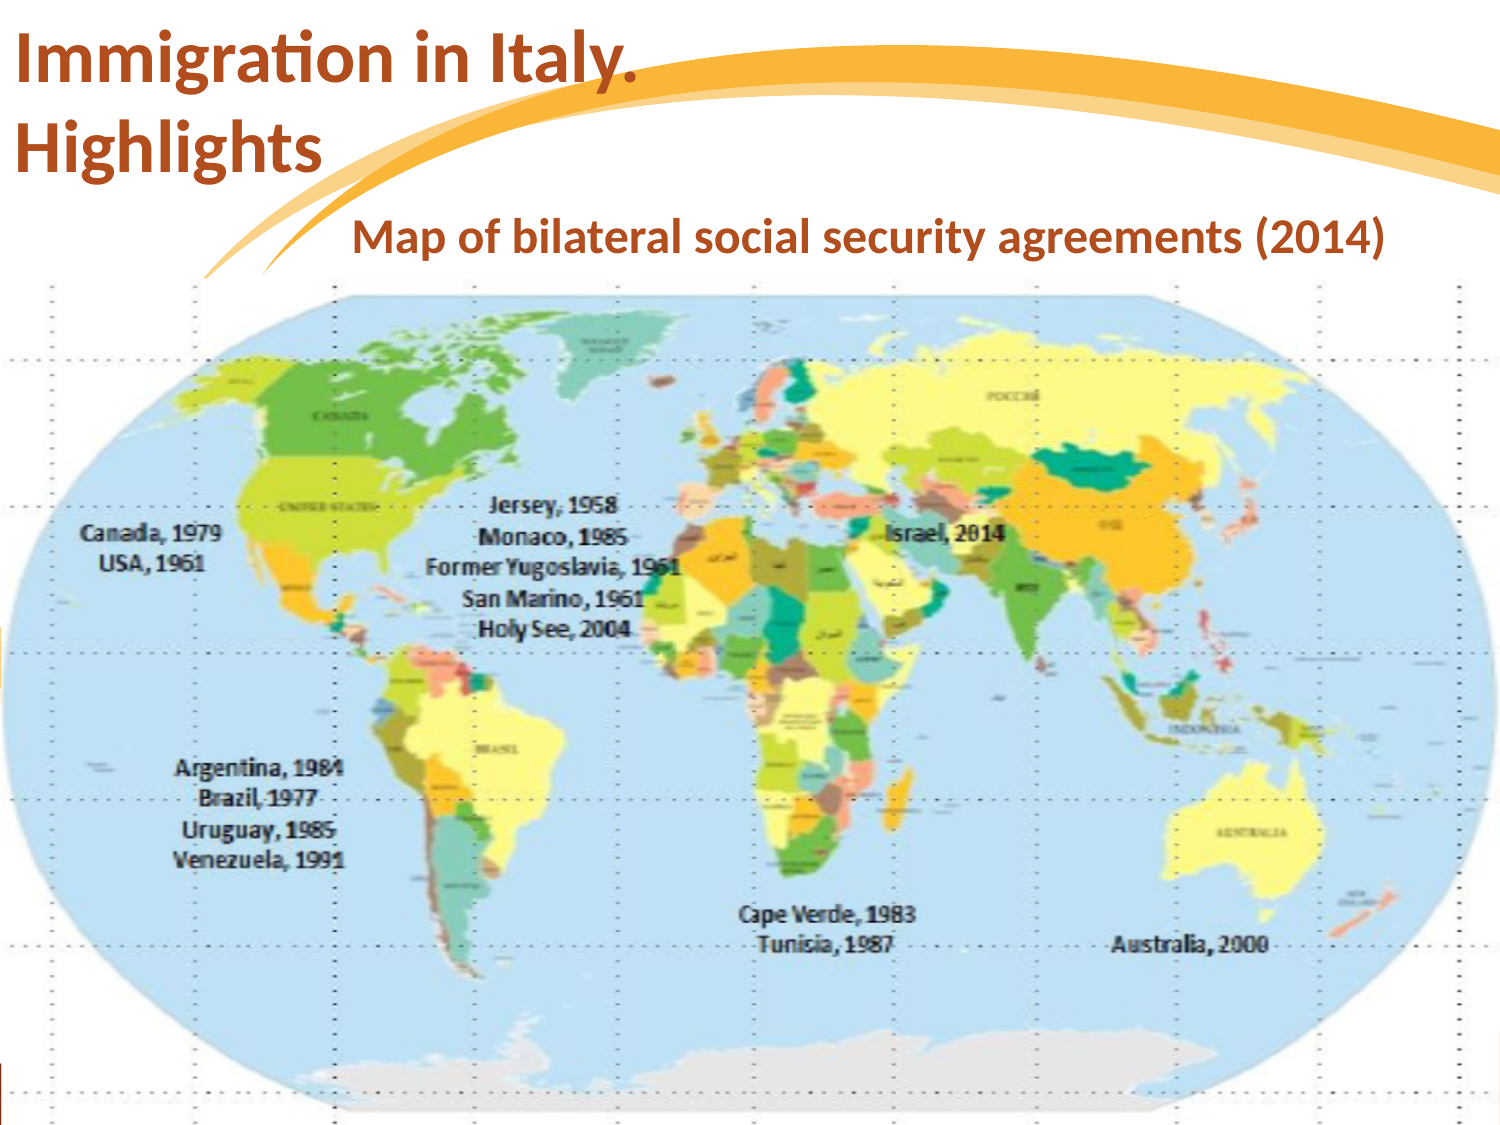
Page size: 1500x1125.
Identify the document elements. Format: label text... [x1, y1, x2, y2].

picture [2, 0, 1500, 1125]
text_box Map of bilateral social security agreements (2014) [1179, 196, 1500, 271]
text_box Immigration in Italy. Highlights [0, 0, 321, 195]
